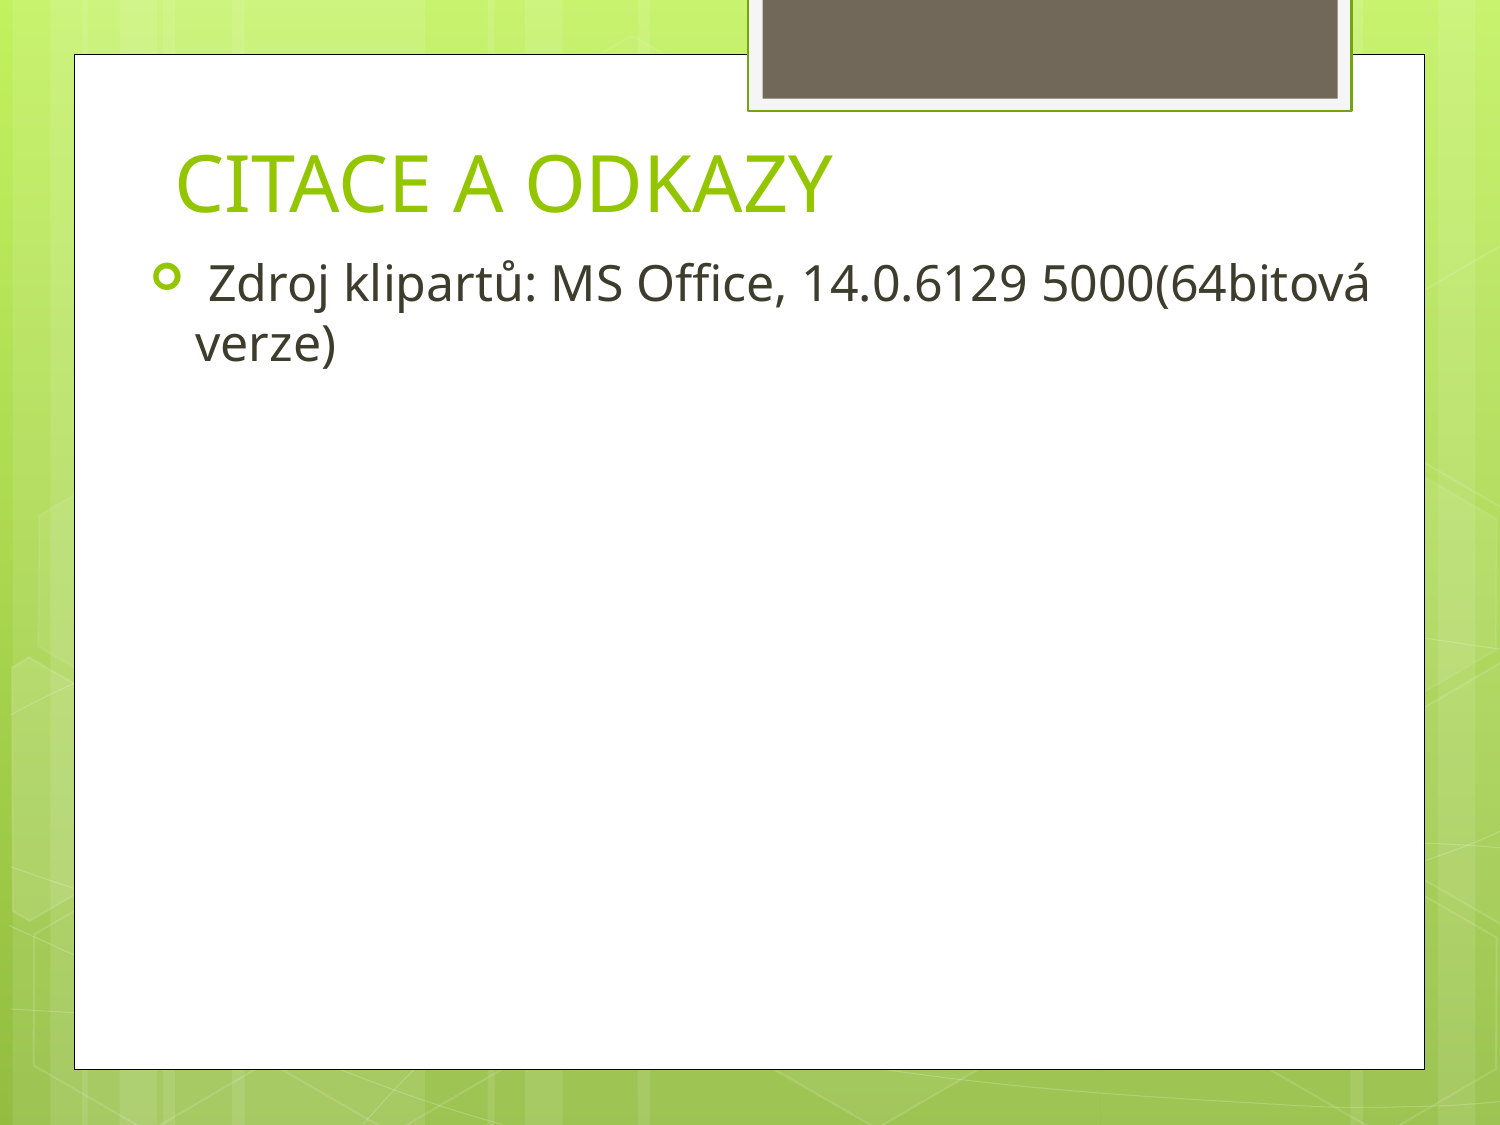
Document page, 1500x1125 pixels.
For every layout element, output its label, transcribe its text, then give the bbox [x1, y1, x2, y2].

list Zdroj klipartů: MS Office, 14.0.6129 5000(64bitová verze) [123, 243, 1425, 1024]
title CITACE A ODKAZY [159, 125, 1312, 236]
